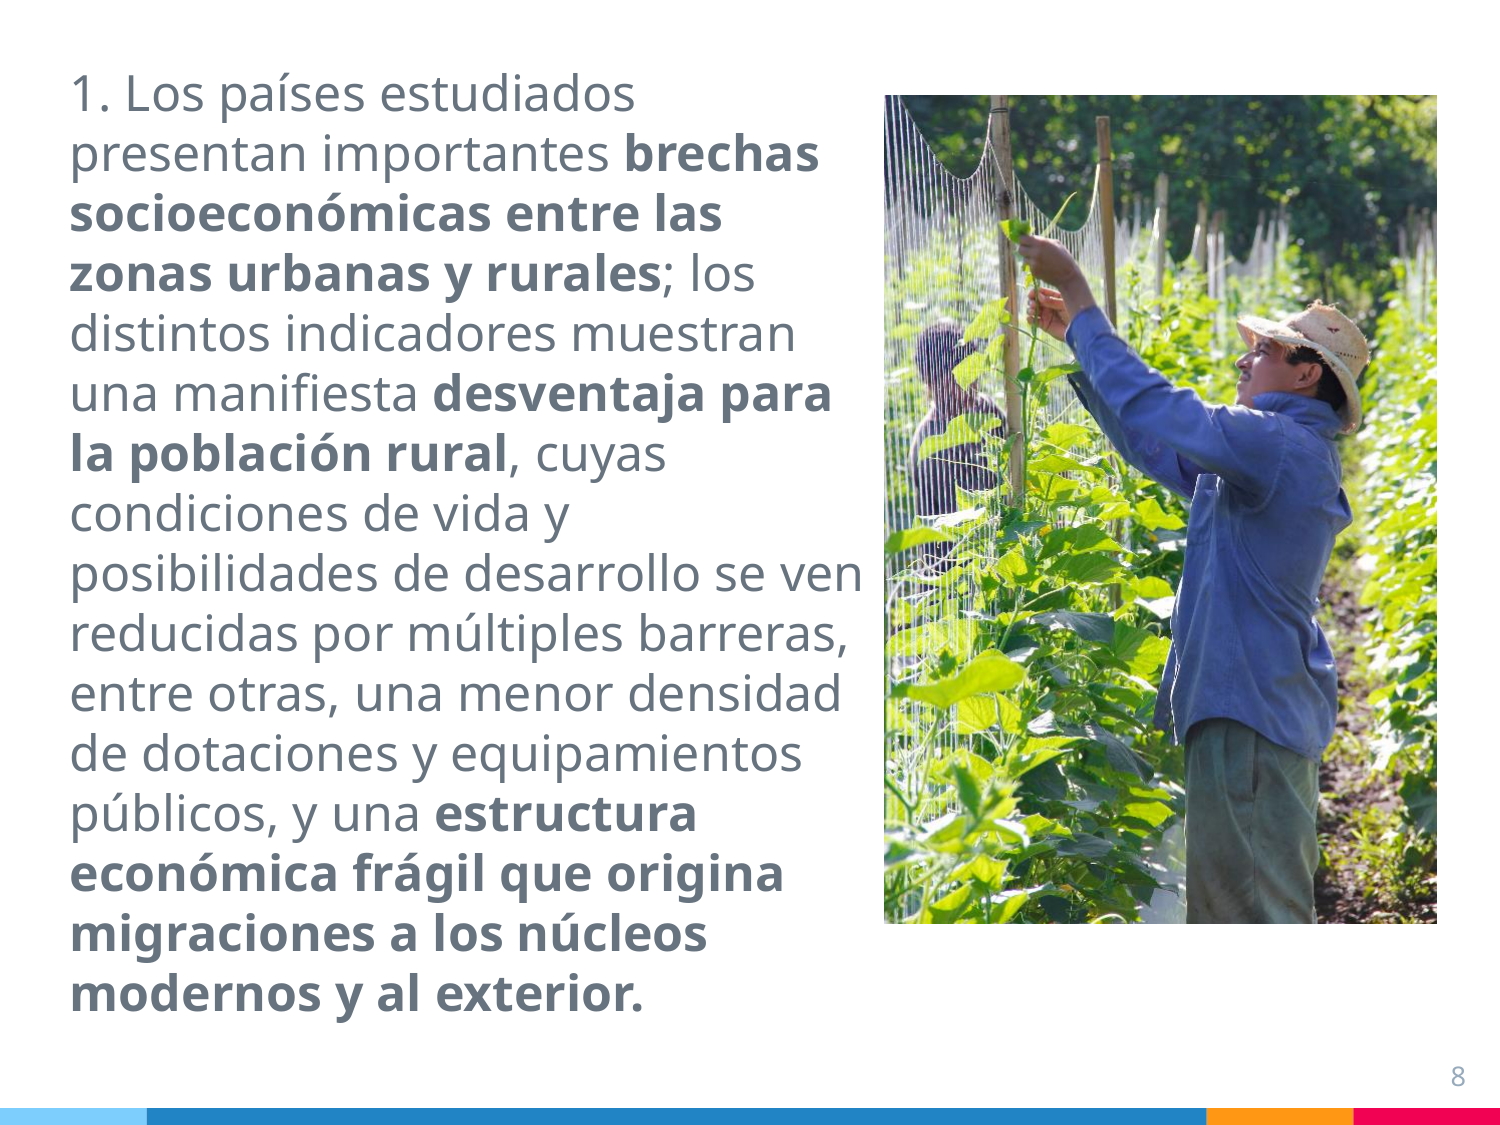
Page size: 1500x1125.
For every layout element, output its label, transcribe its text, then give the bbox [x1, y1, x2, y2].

list 1. Los países estudiados presentan importantes brechas socioeconómicas entre las zonas urbanas y rurales; los distintos indicadores muestran una manifiesta desventaja para la población rural, cuyas condiciones de vida y posibilidades de desarrollo se ven reducidas por múltiples barreras, entre otras, una menor densidad de dotaciones y equipamientos públicos, y una estructura económica frágil que origina migraciones a los núcleos modernos y al exterior. [48, 46, 895, 648]
slide_number 8 [1391, 1043, 1482, 1113]
picture [884, 95, 1437, 924]
